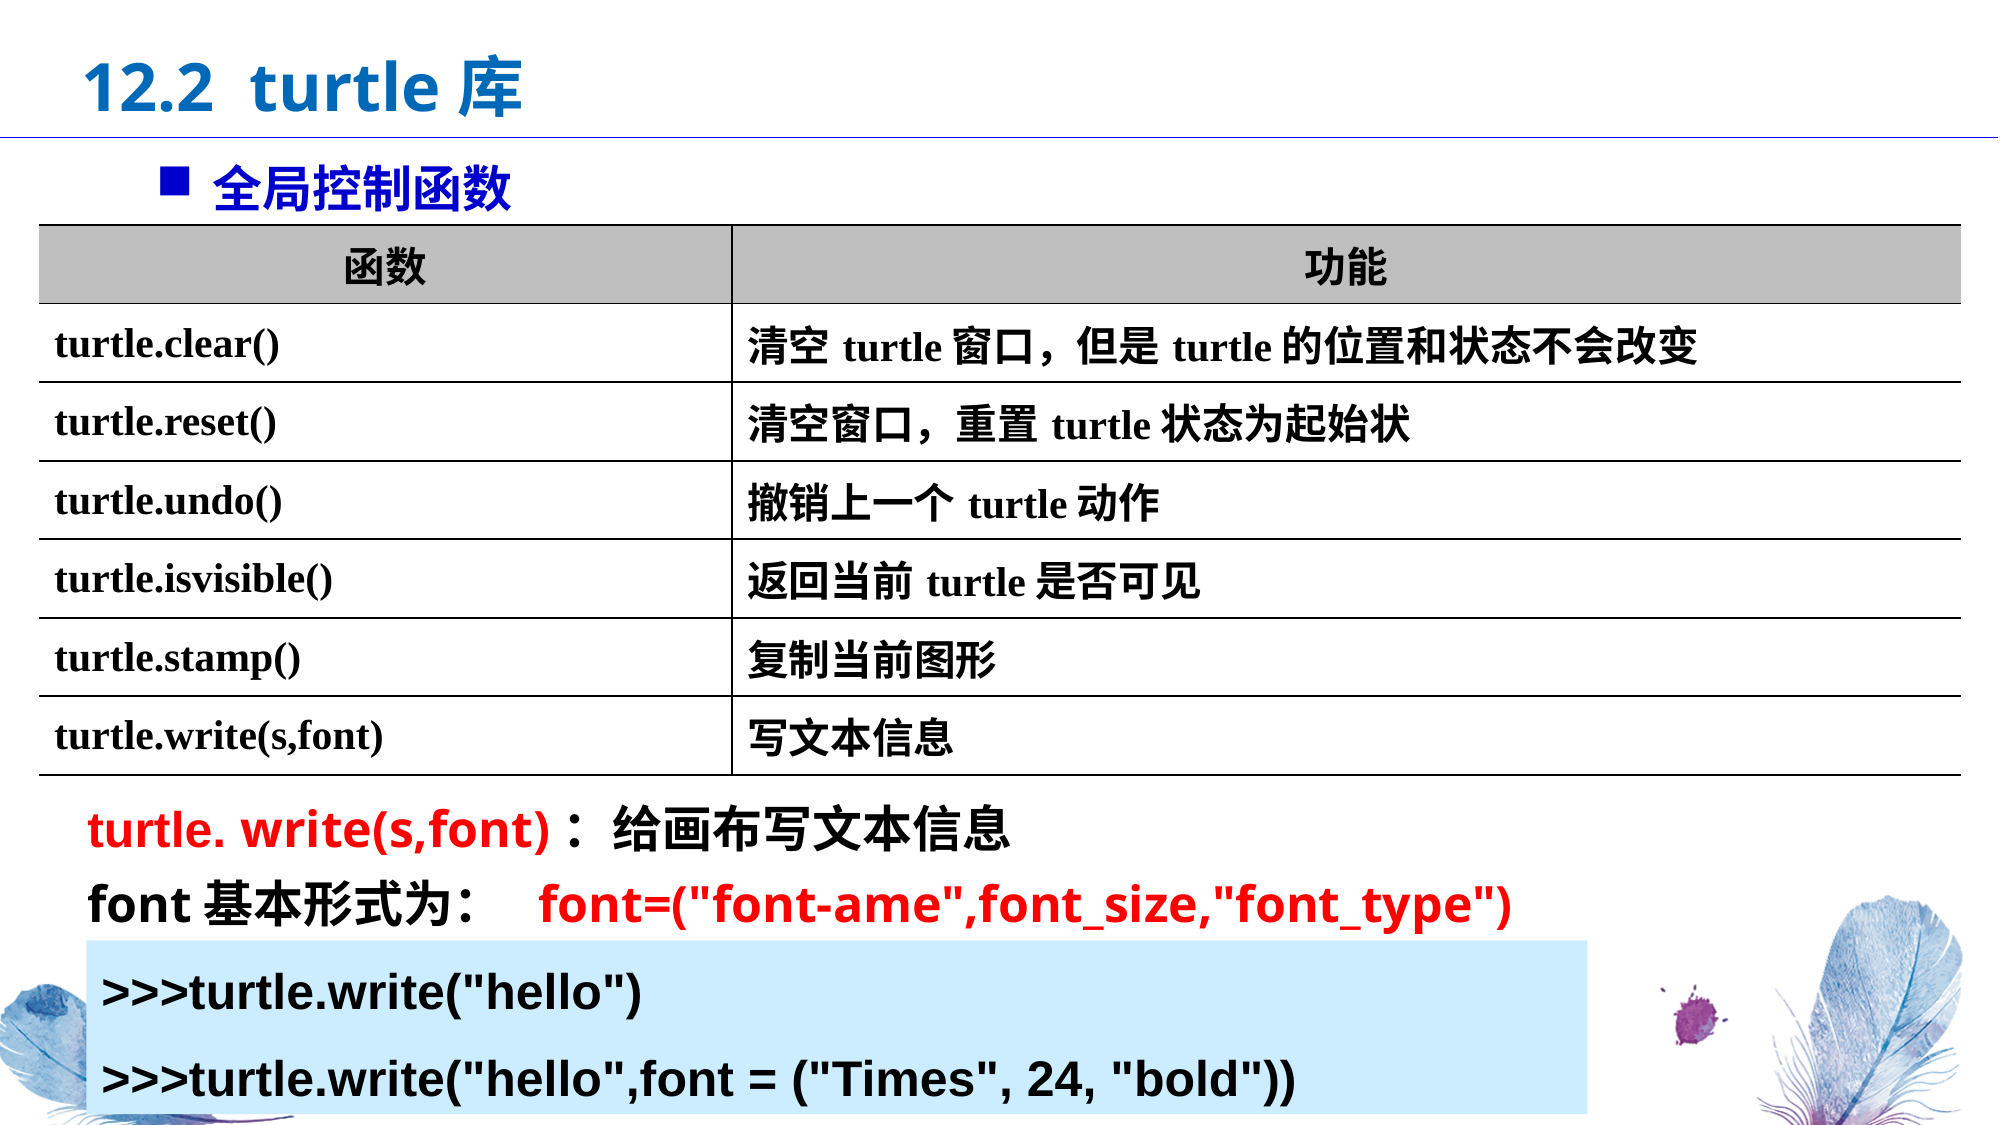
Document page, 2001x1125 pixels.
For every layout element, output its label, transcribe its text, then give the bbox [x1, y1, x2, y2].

table_cell 返回当前turtle是否可见 [733, 540, 1961, 617]
table_cell 写文本信息 [733, 697, 1961, 774]
table_cell 撤销上一个turtle动作 [733, 462, 1961, 538]
text_box 全局控制函数 [62, 149, 606, 224]
table_header 函数 [39, 226, 731, 303]
text_box turtle. write(s,font)：给画布写文本信息 font基本形式为： font=("font-ame",font_size,"font_type") [72, 774, 1738, 947]
table_cell turtle.isvisible() [39, 540, 731, 617]
table_cell turtle.reset() [39, 383, 731, 460]
table_cell turtle.write(s,font) [39, 697, 731, 774]
table_cell turtle.undo() [39, 462, 731, 538]
table_cell 清空turtle窗口，但是turtle的位置和状态不会改变 [733, 304, 1961, 381]
picture [0, 887, 2001, 1125]
text_box 12.2 turtle库 [66, 37, 600, 130]
table_cell 复制当前图形 [733, 619, 1961, 695]
table_cell 清空窗口，重置turtle状态为起始状 [733, 383, 1961, 460]
table_cell turtle.stamp() [39, 619, 731, 695]
text_box >>>turtle.write("hello") >>>turtle.write("hello",font = ("Times", 24, "bold")) [86, 940, 1588, 1115]
table_header 功能 [733, 226, 1961, 303]
table_cell turtle.clear() [39, 304, 731, 381]
